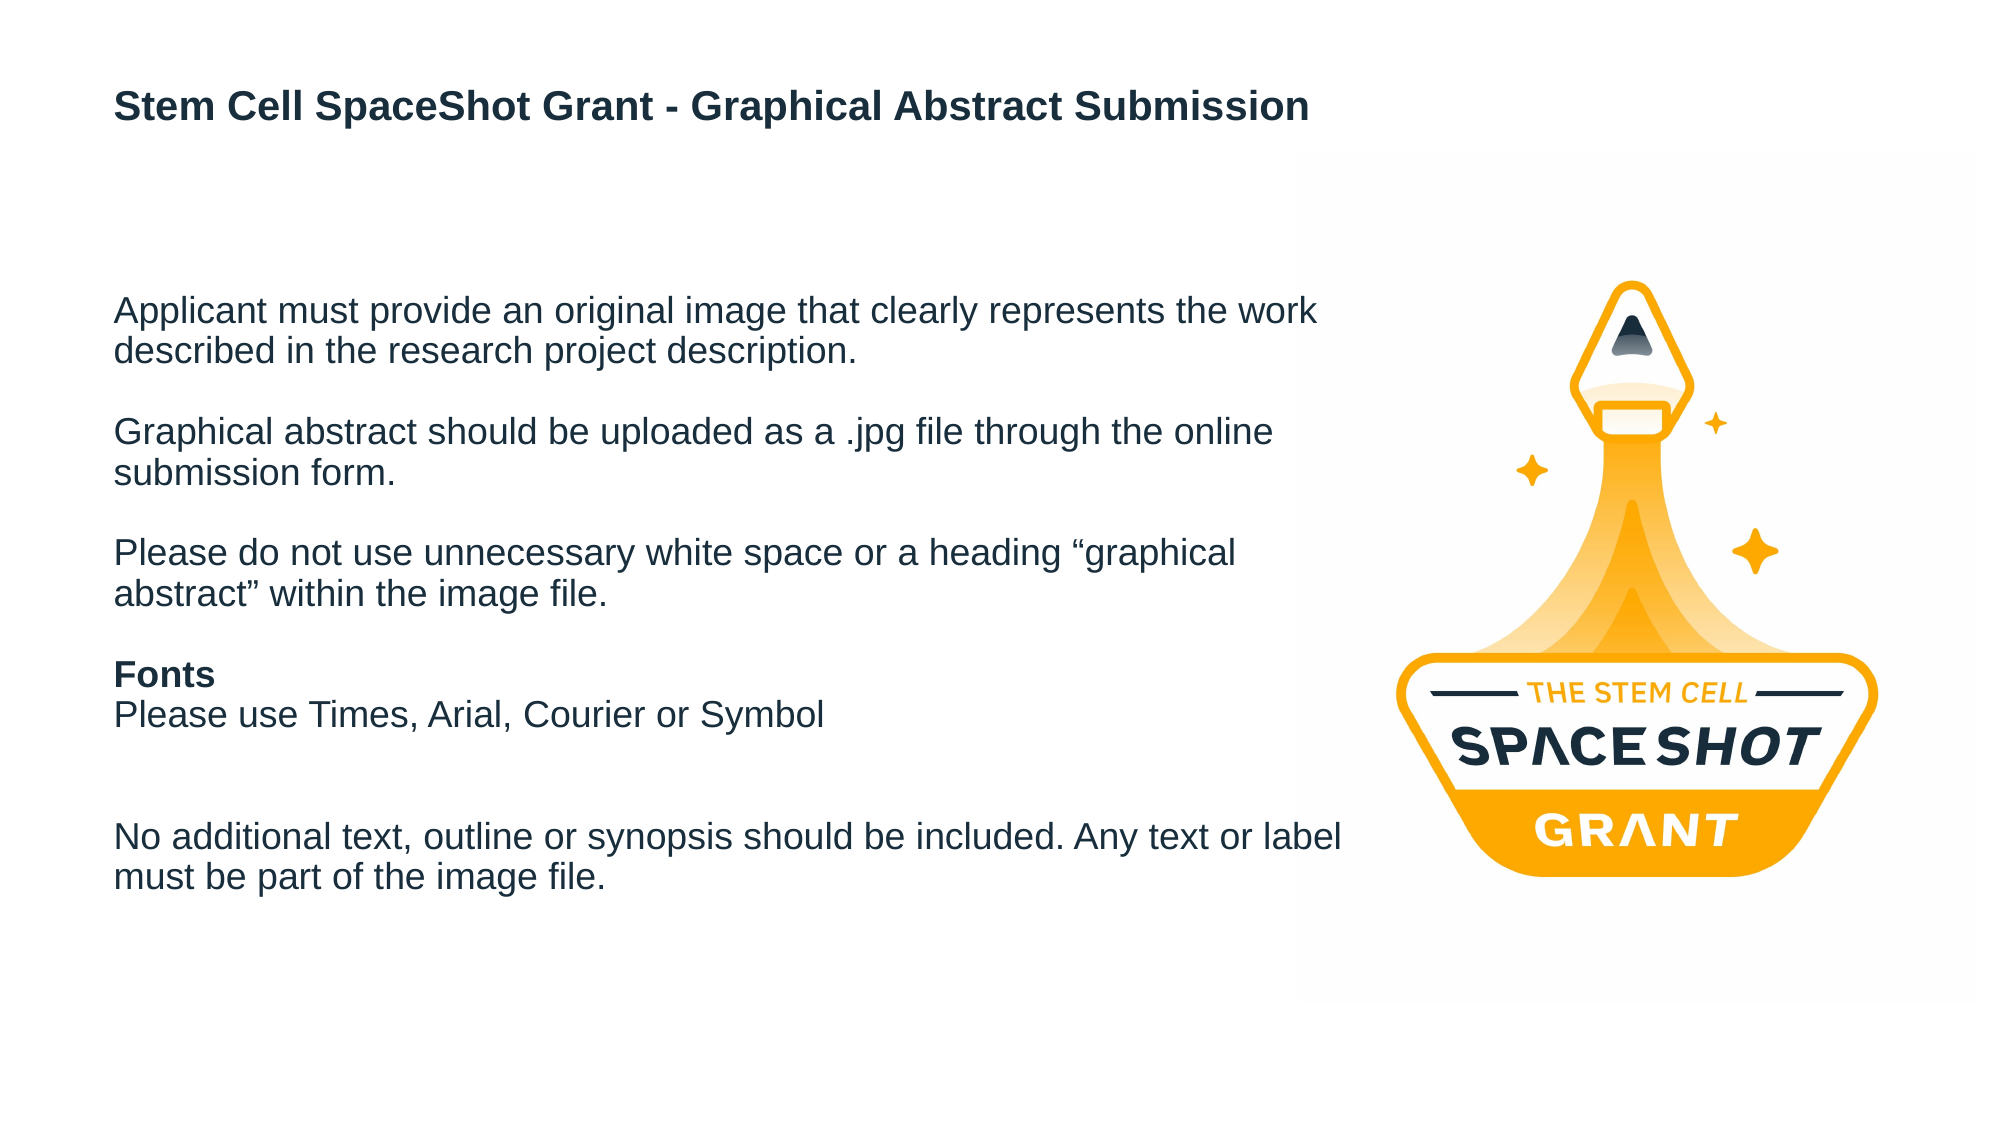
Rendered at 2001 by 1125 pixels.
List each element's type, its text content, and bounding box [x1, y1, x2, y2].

title Stem Cell SpaceShot Grant - Graphical Abstract Submission Applicant must provide an original image that clearly represents the work described in the research project description. Graphical abstract should be uploaded as a .jpg file through the online submission form. Please do not use unnecessary white space or a heading “graphical abstract” within the image file. Fonts Please use Times, Arial, Courier or Symbol No additional text, outline or synopsis should be included. Any text or label must be part of the image file. [98, 76, 1397, 1032]
picture [1297, 154, 1977, 1004]
